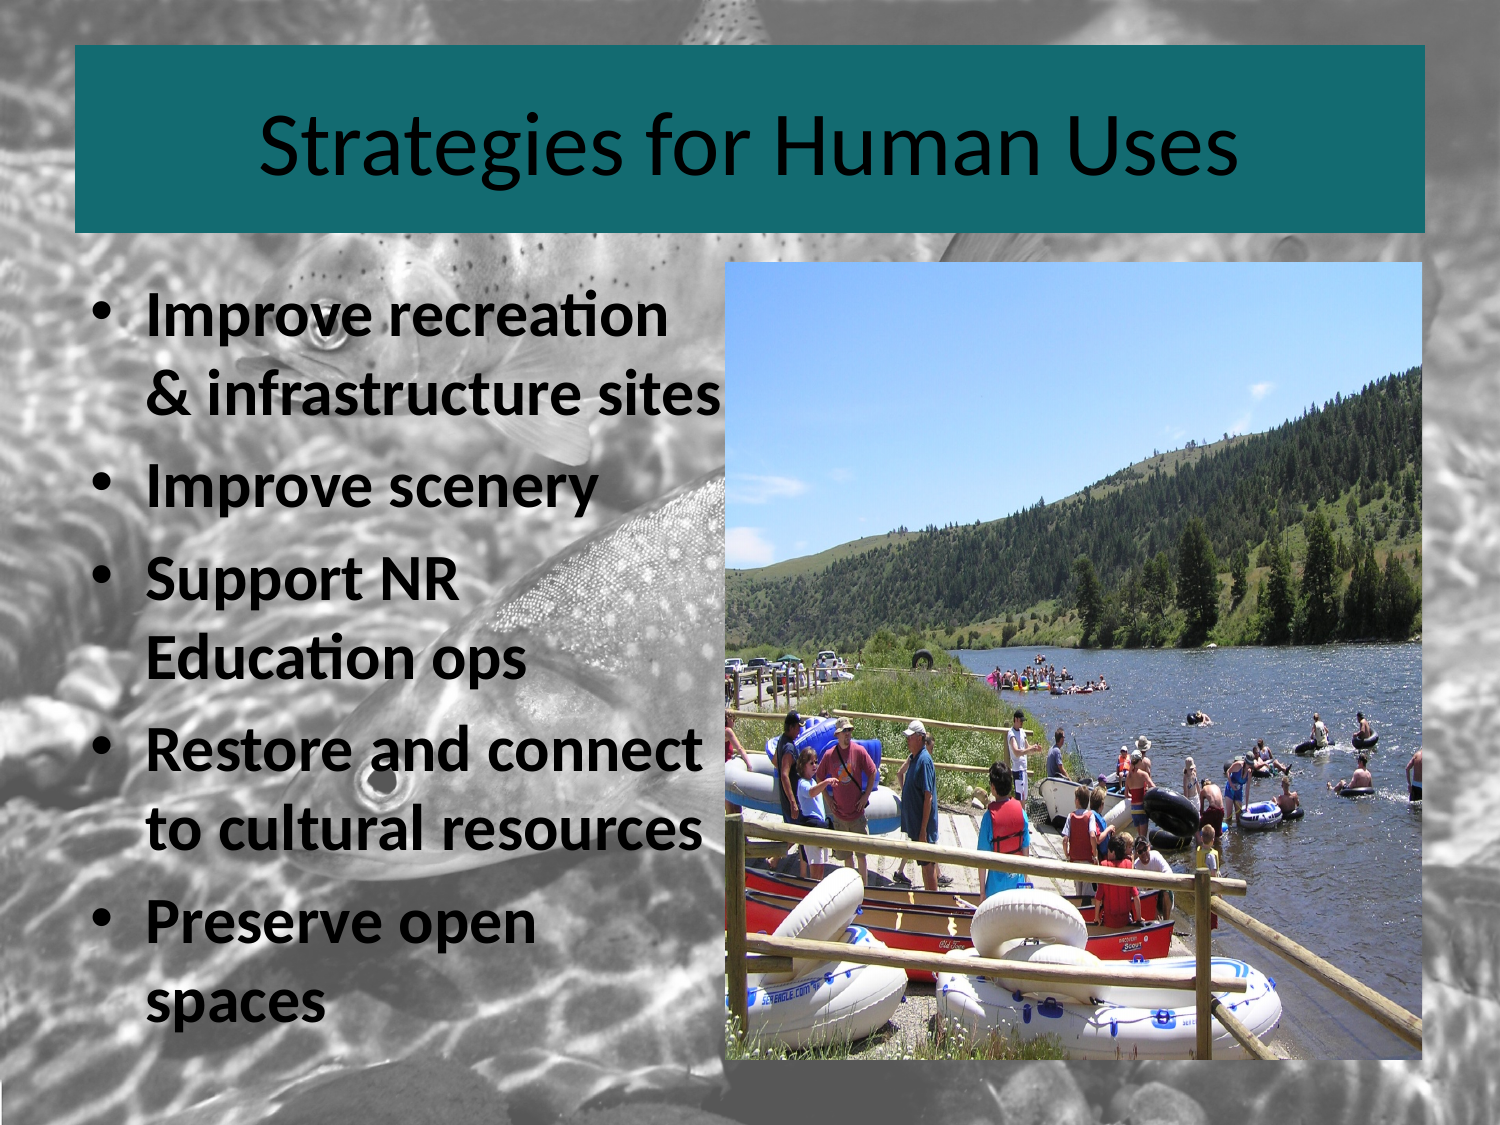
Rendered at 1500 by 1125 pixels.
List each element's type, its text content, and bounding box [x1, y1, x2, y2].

picture [724, 262, 1423, 1061]
list Improve recreation & infrastructure sites Improve scenery Support NR Education ops Restore and connect to cultural resources Preserve open spaces [75, 262, 738, 1125]
title Strategies for Human Uses [75, 45, 1425, 233]
